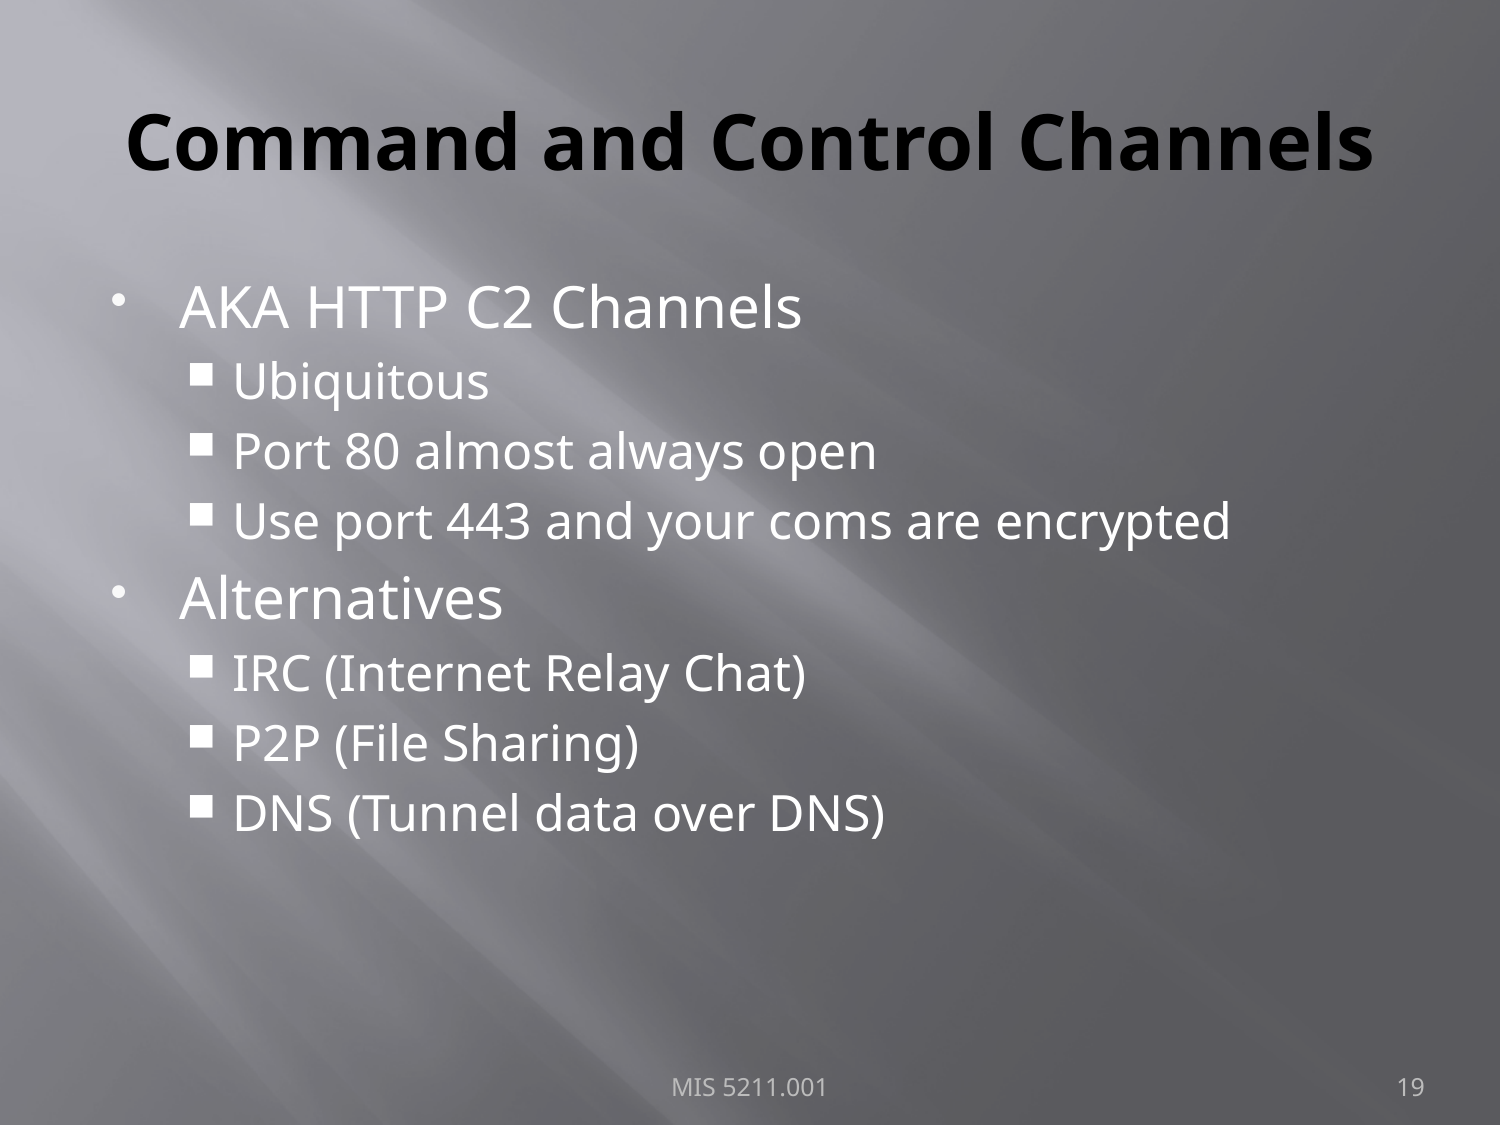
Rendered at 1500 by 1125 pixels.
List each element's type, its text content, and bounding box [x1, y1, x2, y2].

footer MIS 5211.001 [512, 1052, 988, 1113]
title Command and Control Channels [75, 45, 1425, 233]
slide_number 19 [1299, 1052, 1425, 1113]
list AKA HTTP C2 Channels Ubiquitous Port 80 almost always open Use port 443 and your coms are encrypted Alternatives IRC (Internet Relay Chat) P2P (File Sharing) DNS (Tunnel data over DNS) [75, 262, 1425, 1035]
